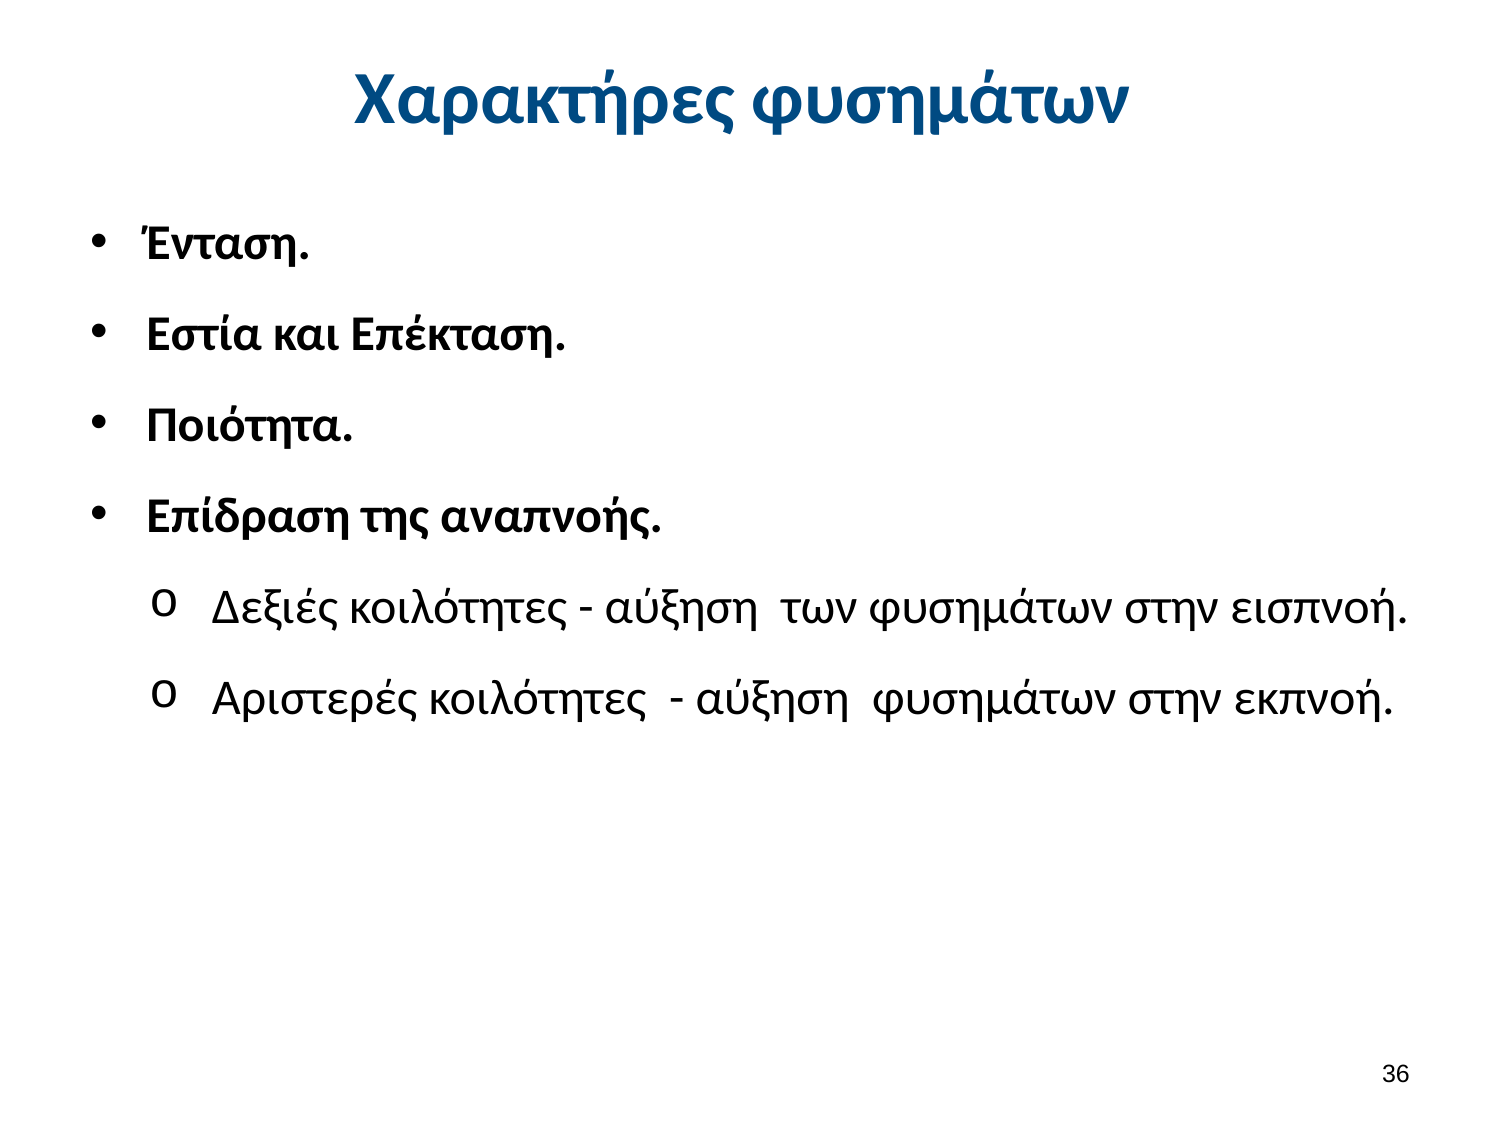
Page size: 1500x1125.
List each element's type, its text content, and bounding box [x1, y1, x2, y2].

slide_number 35 [1074, 1042, 1425, 1103]
title Χαρακτήρες φυσημάτων [76, 19, 1427, 169]
list Ένταση. Εστία και Επέκταση. Ποιότητα. Επίδραση της αναπνοής. Δεξιές κοιλότητες - αύξηση των φυσημάτων στην εισπνοή. Αριστερές κοιλότητες - αύξηση φυσημάτων στην εκπνοή. [75, 196, 1425, 1024]
